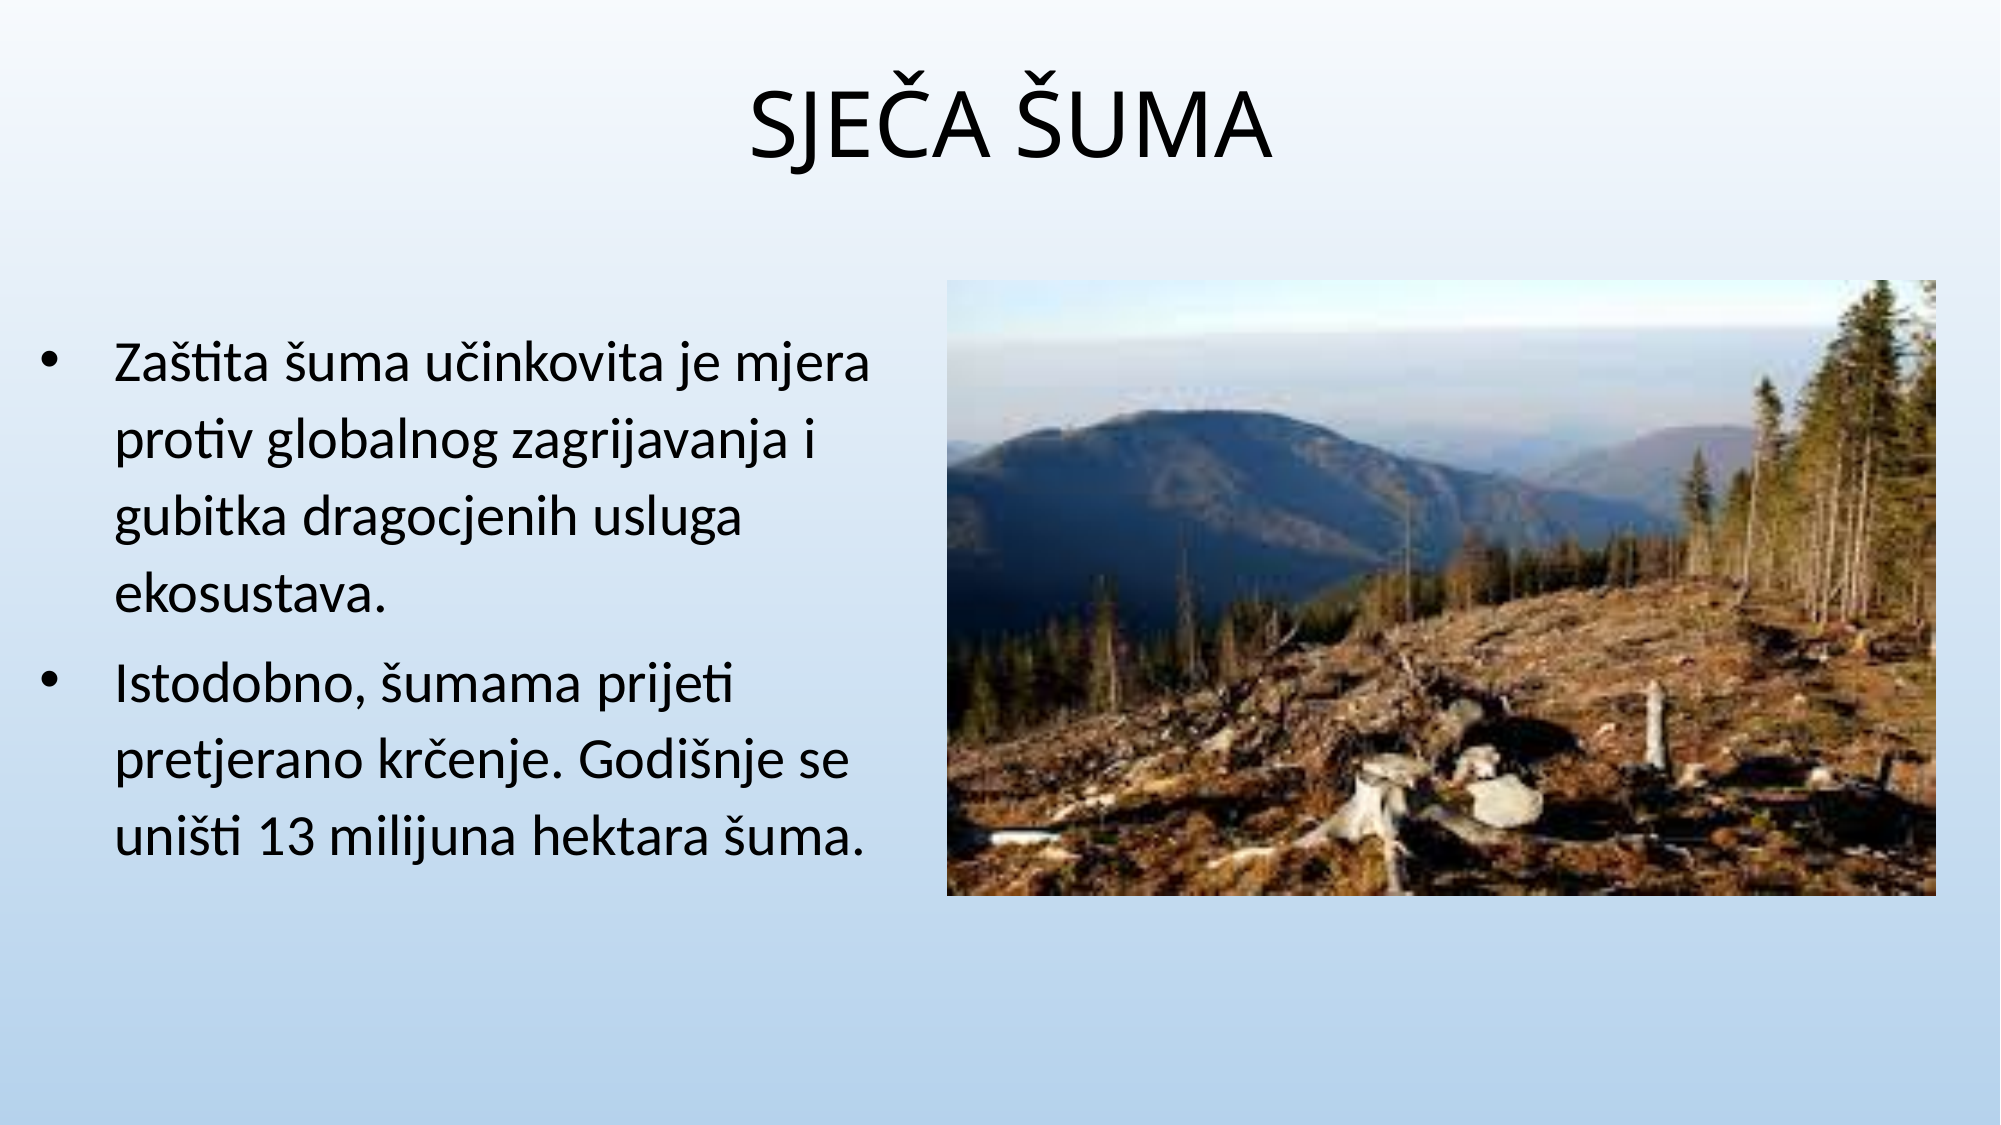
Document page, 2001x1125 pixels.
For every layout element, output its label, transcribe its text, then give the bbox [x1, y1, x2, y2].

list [947, 280, 1936, 896]
list Zaštita šuma učinkovita je mjera protiv globalnog zagrijavanja i gubitka dragocjenih usluga ekosustava. Istodobno, šumama prijeti pretjerano krčenje. Godišnje se uništi 13 milijuna hektara šuma. [24, 308, 948, 936]
text_box SJEČA ŠUMA [308, 50, 1714, 191]
